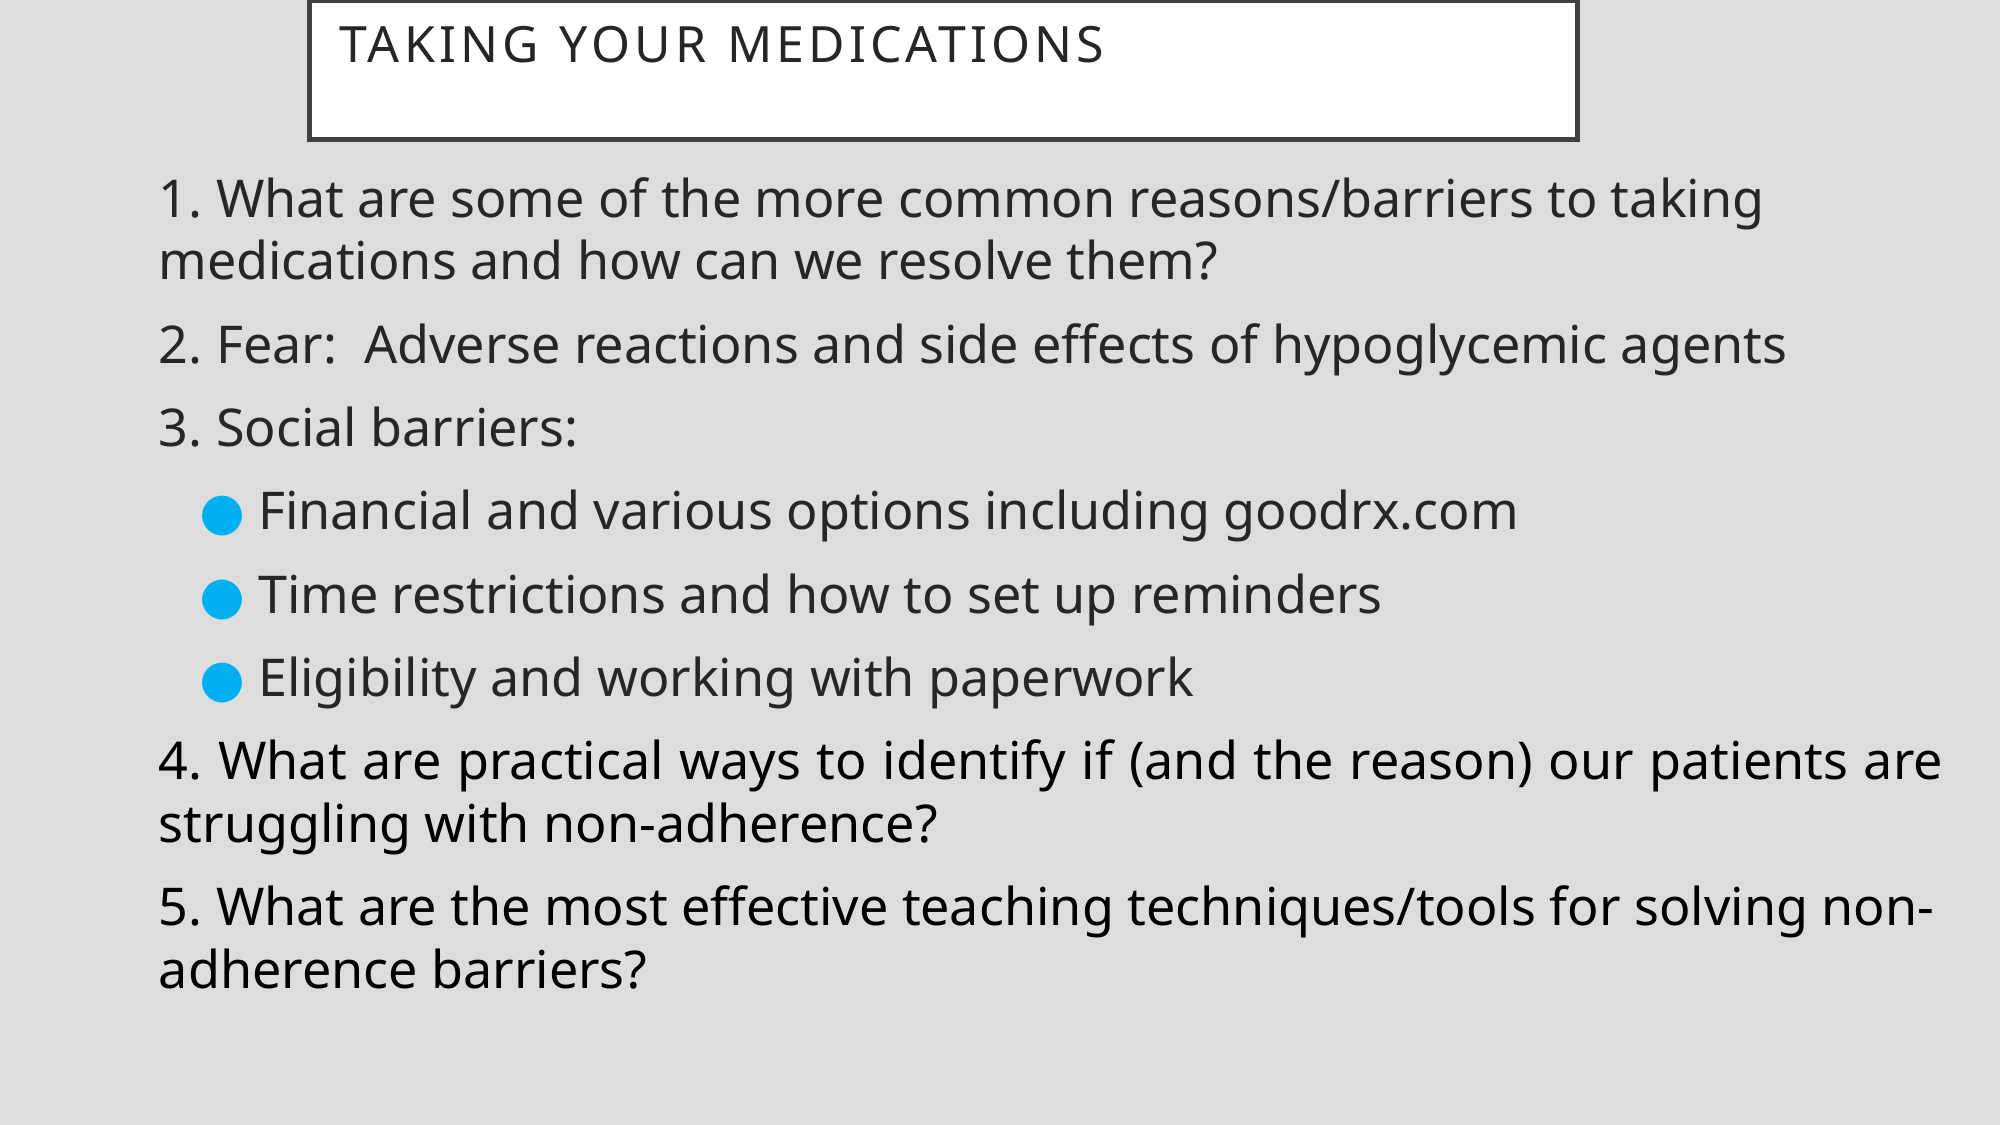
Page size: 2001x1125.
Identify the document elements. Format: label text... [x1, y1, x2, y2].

text_box 1. What are some of the more common reasons/barriers to taking medications and how can we resolve them? 2. Fear: Adverse reactions and side effects of hypoglycemic agents 3. Social barriers: ● Financial and various options including goodrx.com ● Time restrictions and how to set up reminders ● Eligibility and working with paperwork 4. What are practical ways to identify if (and the reason) our patients are struggling with non-adherence? 5. What are the most effective teaching techniques/tools for solving non-adherence barriers? [144, 157, 1960, 1125]
text_box TAKING YOUR MEDICATIONS [309, 0, 1578, 140]
